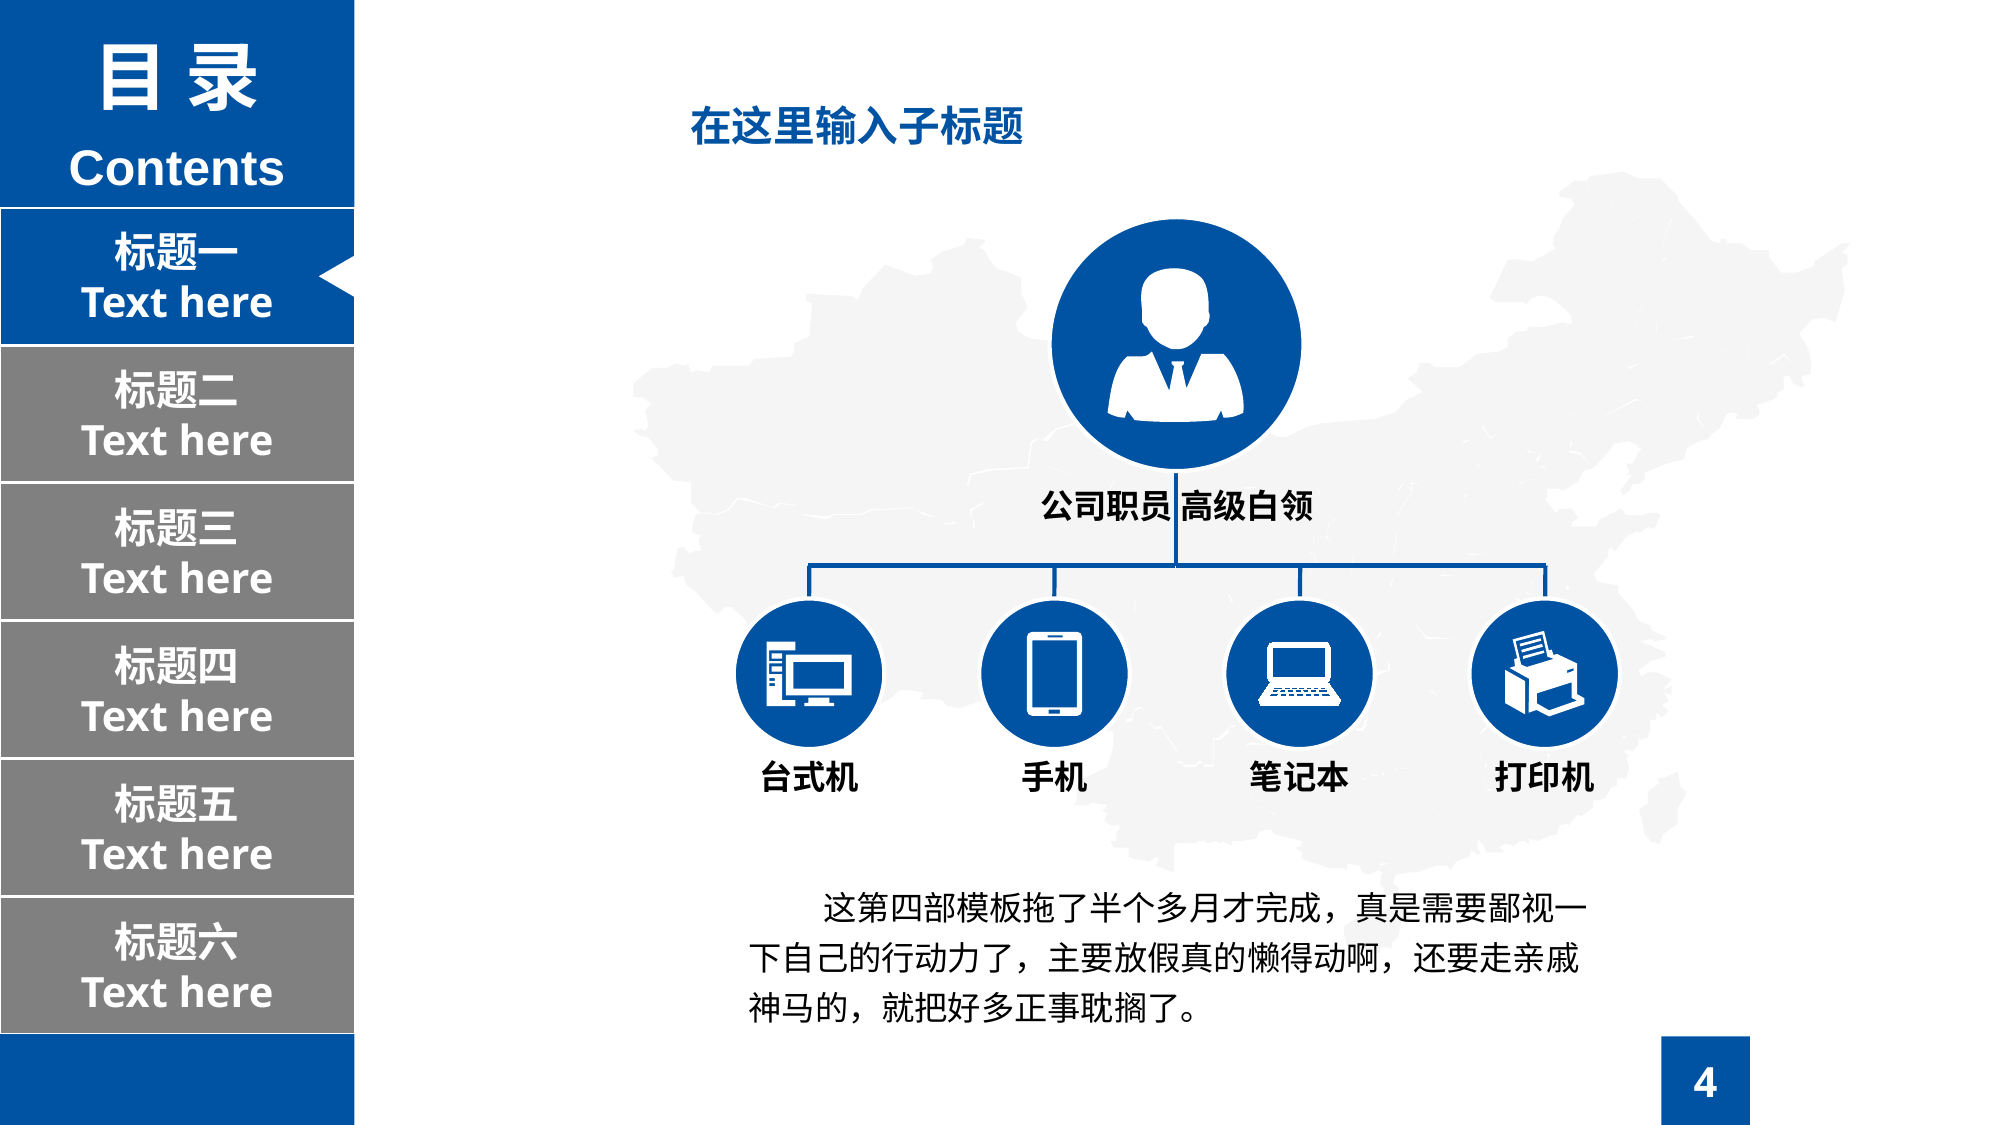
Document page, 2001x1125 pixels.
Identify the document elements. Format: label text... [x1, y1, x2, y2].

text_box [1049, 217, 1304, 472]
text_box 标题五 Text here [0, 759, 355, 896]
text_box 4 [1661, 1036, 1750, 1125]
text_box [316, 253, 356, 299]
text_box [0, 1034, 355, 1125]
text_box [1469, 598, 1620, 750]
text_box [17, 21, 337, 204]
text_box 标题四 Text here [0, 621, 355, 758]
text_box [807, 408, 1547, 599]
text_box 台式机 [718, 748, 900, 804]
text_box 标题三 Text here [0, 483, 355, 621]
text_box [733, 598, 885, 750]
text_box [979, 598, 1130, 750]
text_box 这第四部模板拖了半个多月才完成，真是需要鄙视一下自己的行动力了，主要放假真的懒得动啊，还要走亲戚神马的，就把好多正事耽搁了。 [734, 869, 1620, 1035]
text_box 手机 [963, 748, 1146, 804]
text_box [0, 0, 355, 207]
text_box 标题一 Text here [0, 207, 355, 345]
text_box 笔记本 [1208, 748, 1391, 804]
text_box 在这里输入子标题 [675, 92, 1680, 158]
text_box 打印机 [1453, 748, 1636, 804]
text_box 标题二 Text here [0, 345, 355, 483]
text_box 标题六 Text here [0, 897, 355, 1034]
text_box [1224, 598, 1375, 750]
